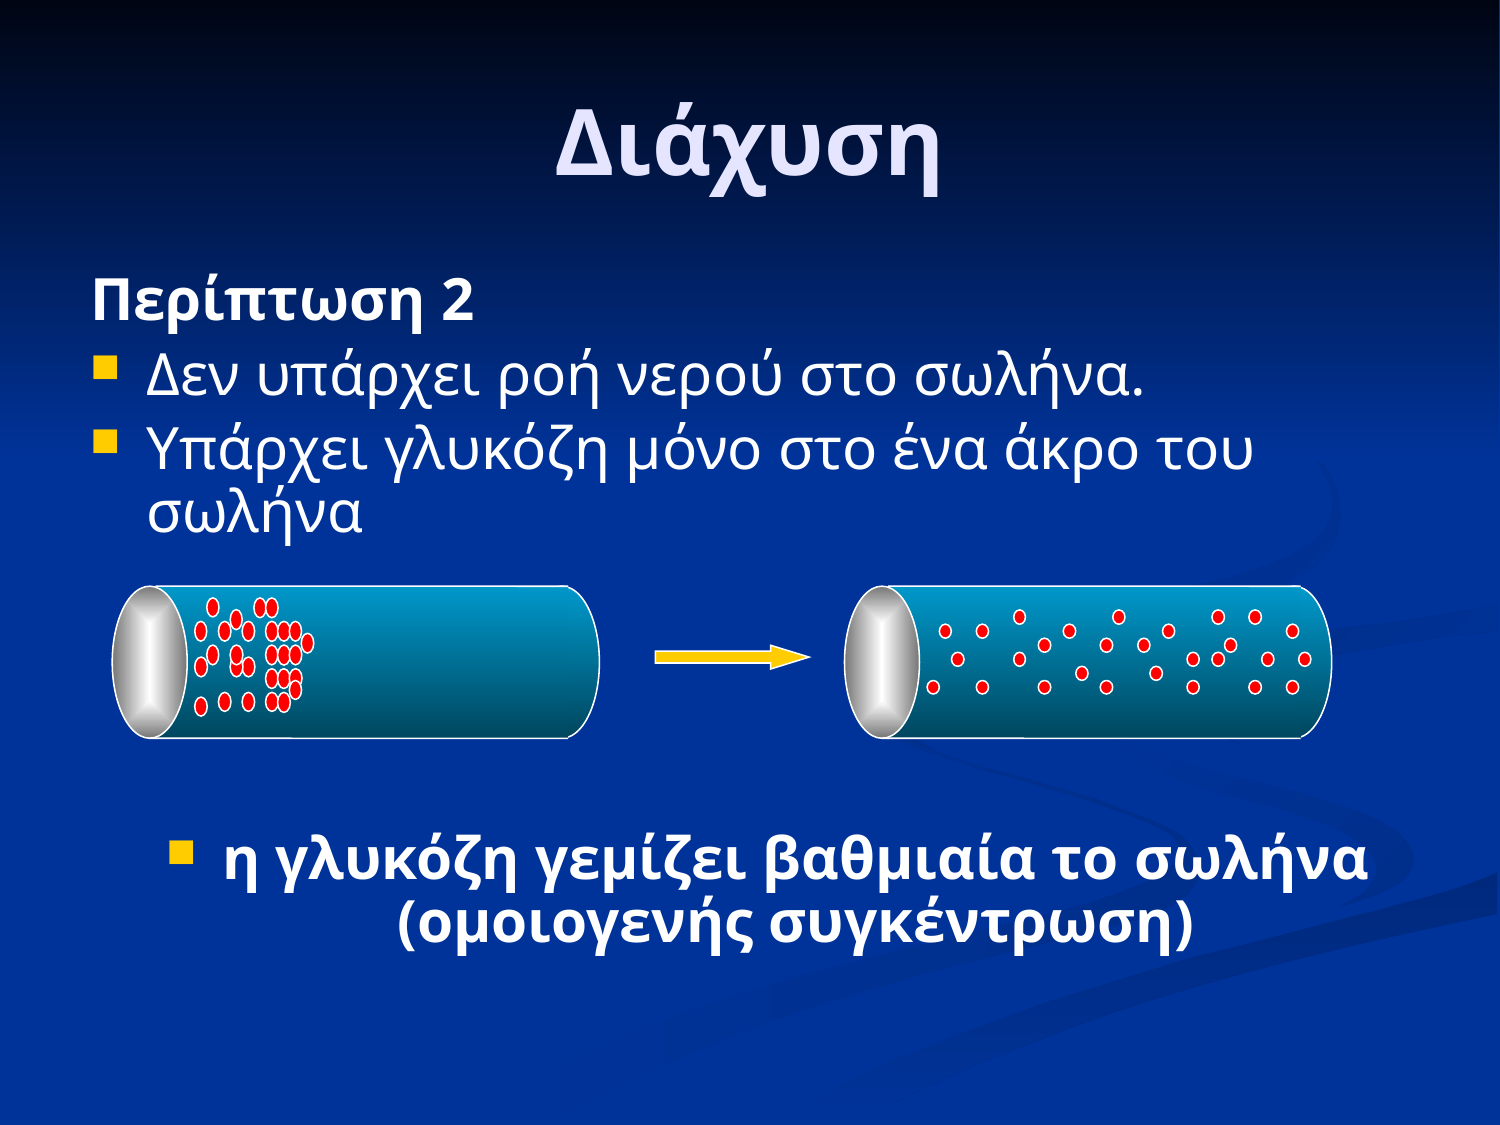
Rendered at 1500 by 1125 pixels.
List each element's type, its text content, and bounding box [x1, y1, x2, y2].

list Περίπτωση 2 Δεν υπάρχει ροή νερού στο σωλήνα. Υπάρχει γλυκόζη μόνο στο ένα άκρο του σωλήνα [74, 262, 1426, 540]
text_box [111, 585, 1333, 739]
text_box η γλυκόζη γεμίζει βαθμιαία το σωλήνα (ομοιογενής συγκέντρωση) [64, 822, 1471, 1035]
title Διάχυση [74, 44, 1426, 233]
